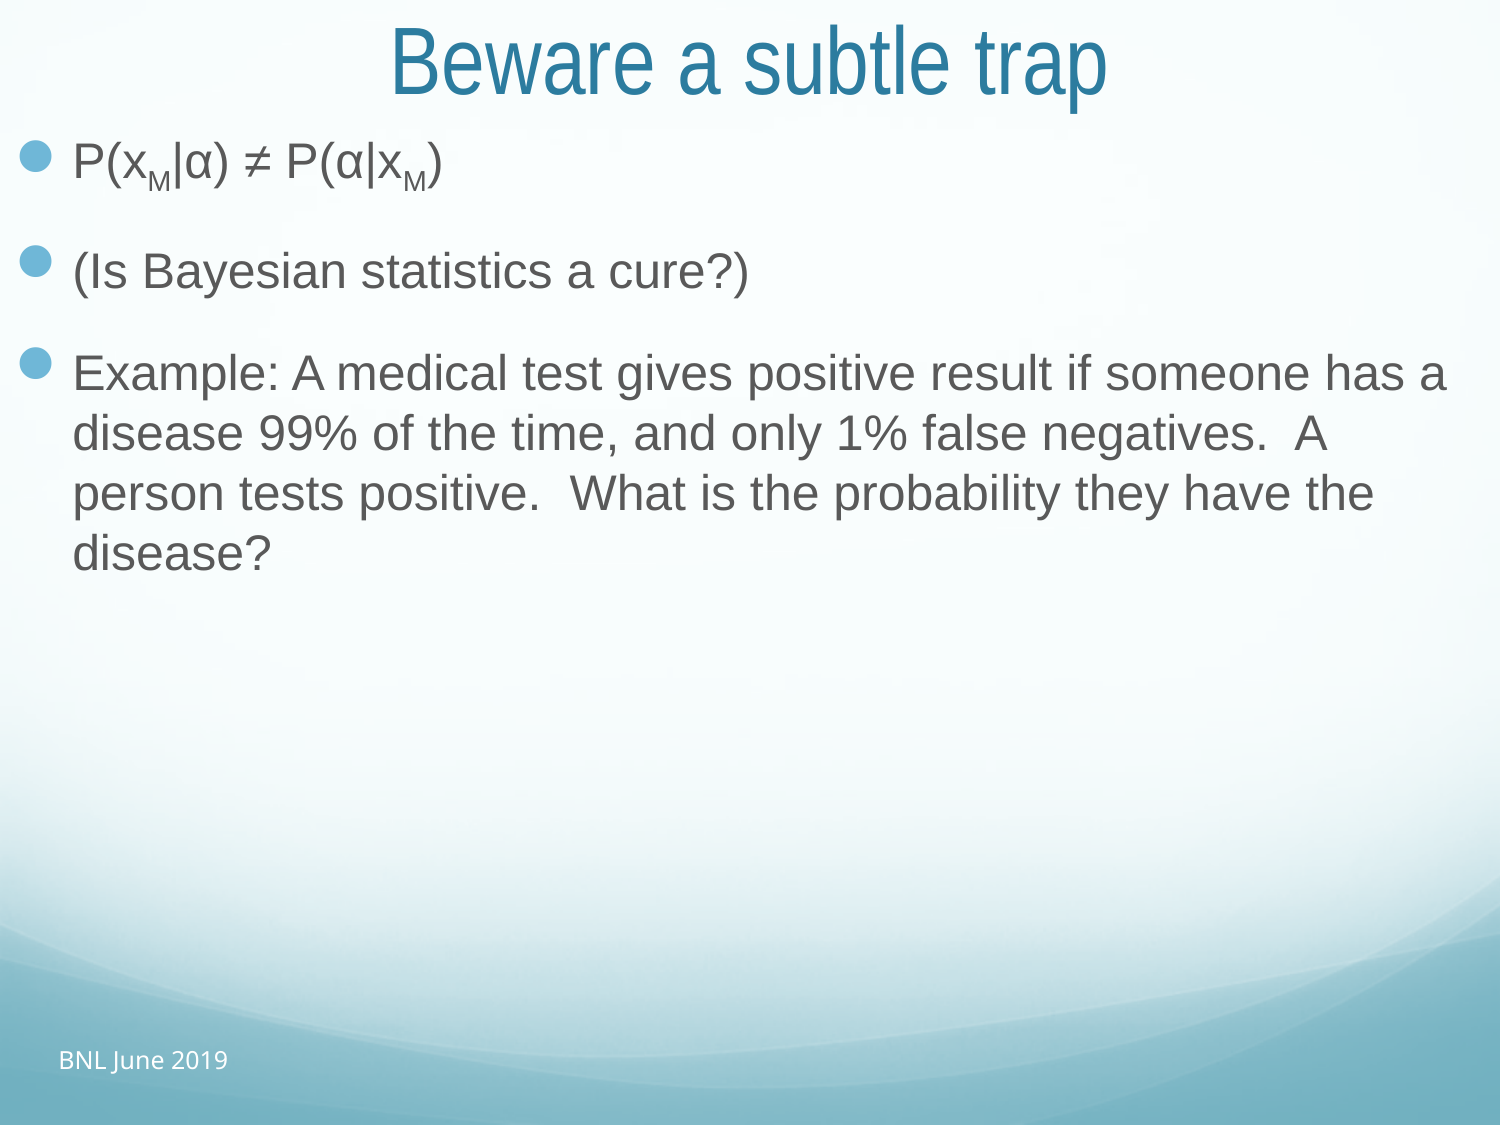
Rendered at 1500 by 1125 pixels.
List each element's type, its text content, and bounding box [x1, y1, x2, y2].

footer BNL June 2019 [43, 1029, 317, 1090]
title Beware a subtle trap [0, 0, 1500, 121]
list P(xM|α) ≠ P(α|xM) (Is Bayesian statistics a cure?) Example: A medical test gives positive result if someone has a disease 99% of the time, and only 1% false negatives. A person tests positive. What is the probability they have the disease? [0, 121, 1500, 1125]
